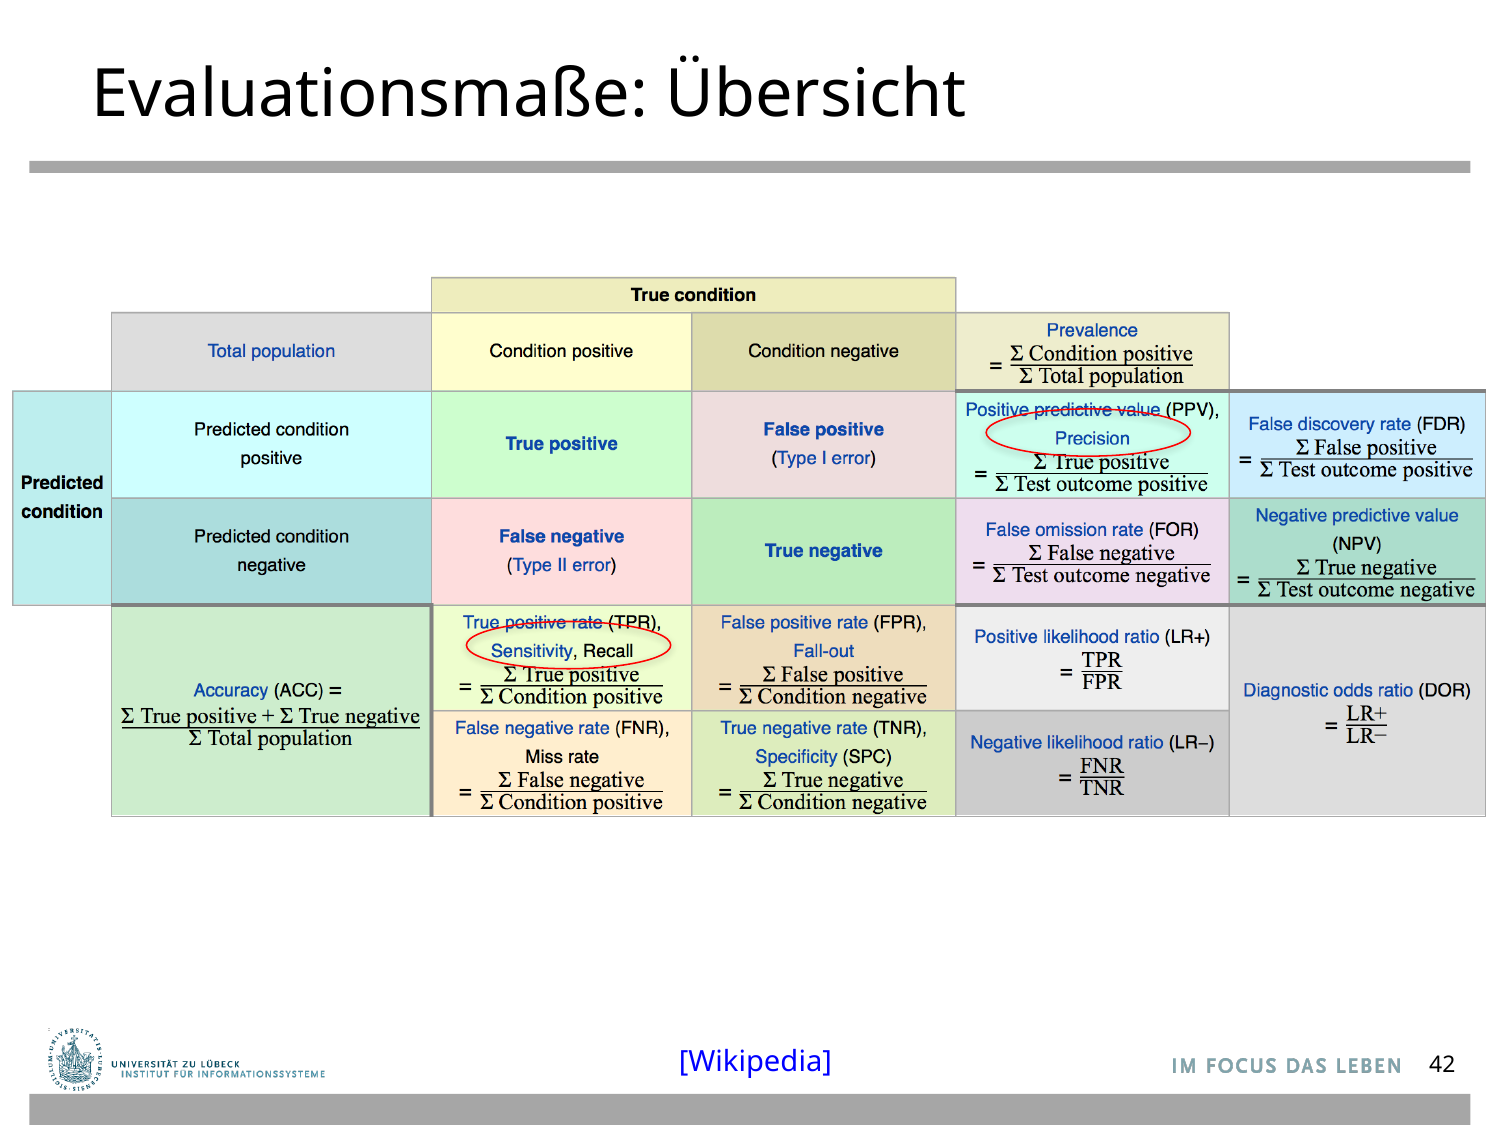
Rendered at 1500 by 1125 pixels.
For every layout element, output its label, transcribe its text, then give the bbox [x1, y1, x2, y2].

picture [0, 265, 1500, 835]
text_box [Wikipedia] [664, 1034, 847, 1085]
picture [1173, 1058, 1305, 1073]
slide_number 42 [1305, 1050, 1471, 1083]
title Evaluationsmaße: Übersicht [76, 42, 1427, 126]
